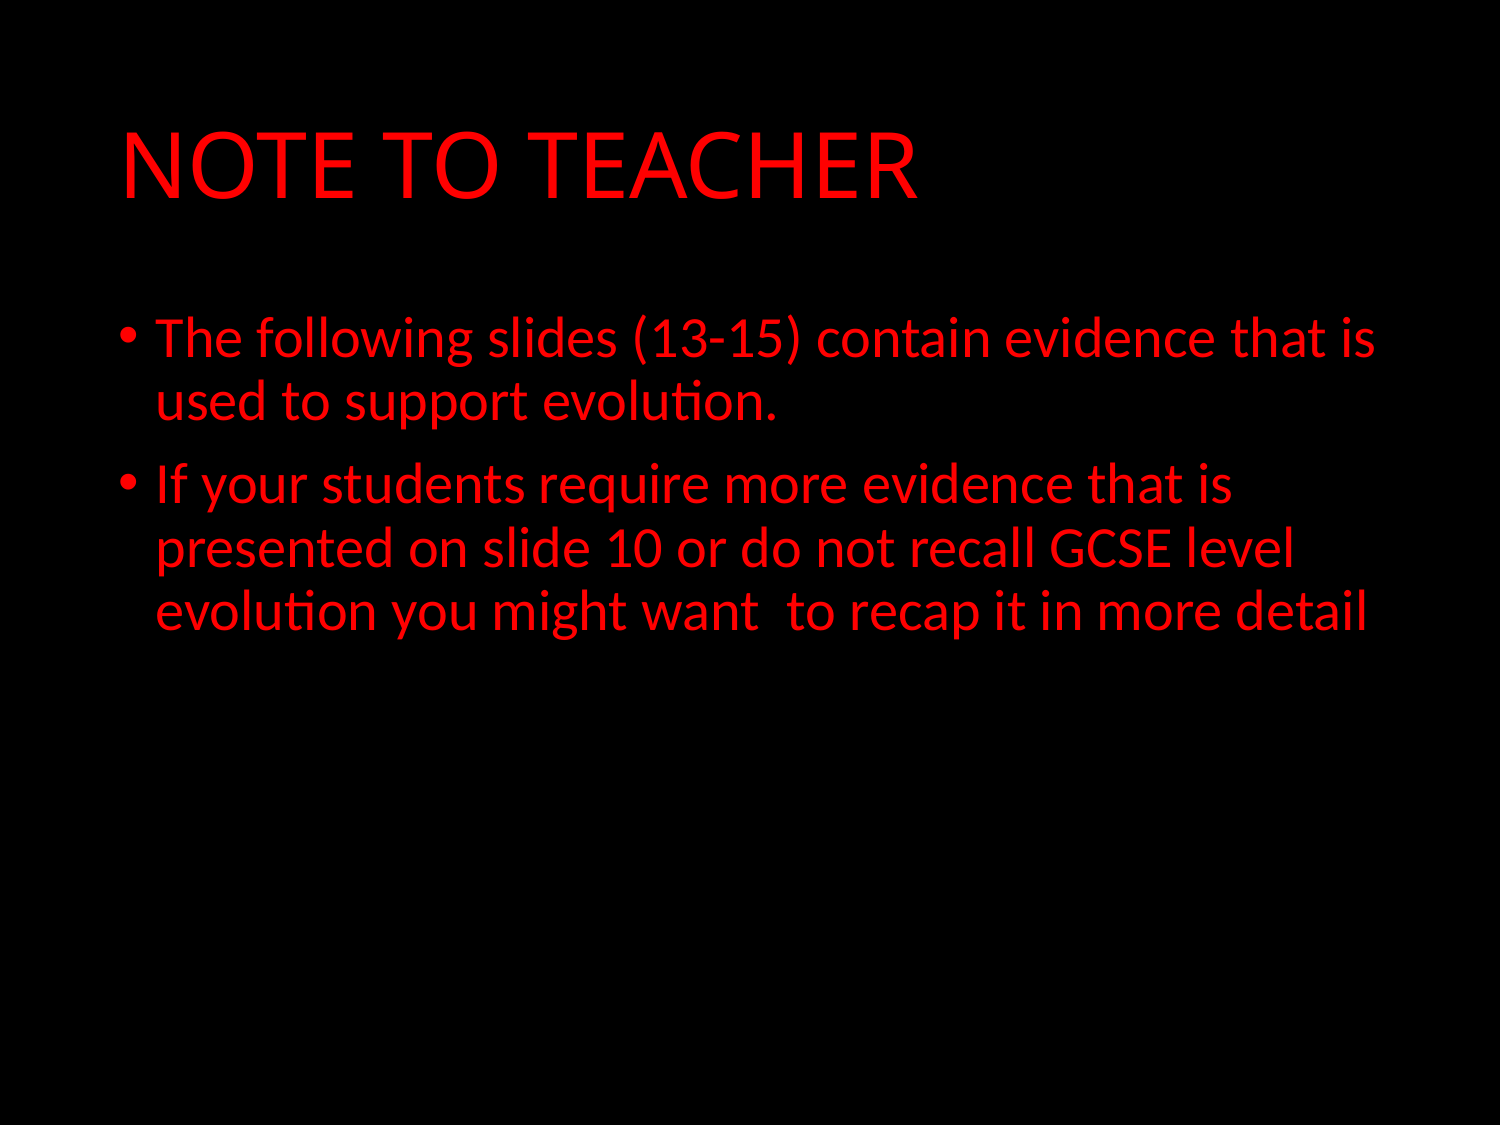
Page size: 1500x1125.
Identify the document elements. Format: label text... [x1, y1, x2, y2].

list The following slides (13-15) contain evidence that is used to support evolution. If your students require more evidence that is presented on slide 10 or do not recall GCSE level evolution you might want to recap it in more detail [103, 299, 1397, 1014]
title NOTE TO TEACHER [103, 59, 1397, 278]
